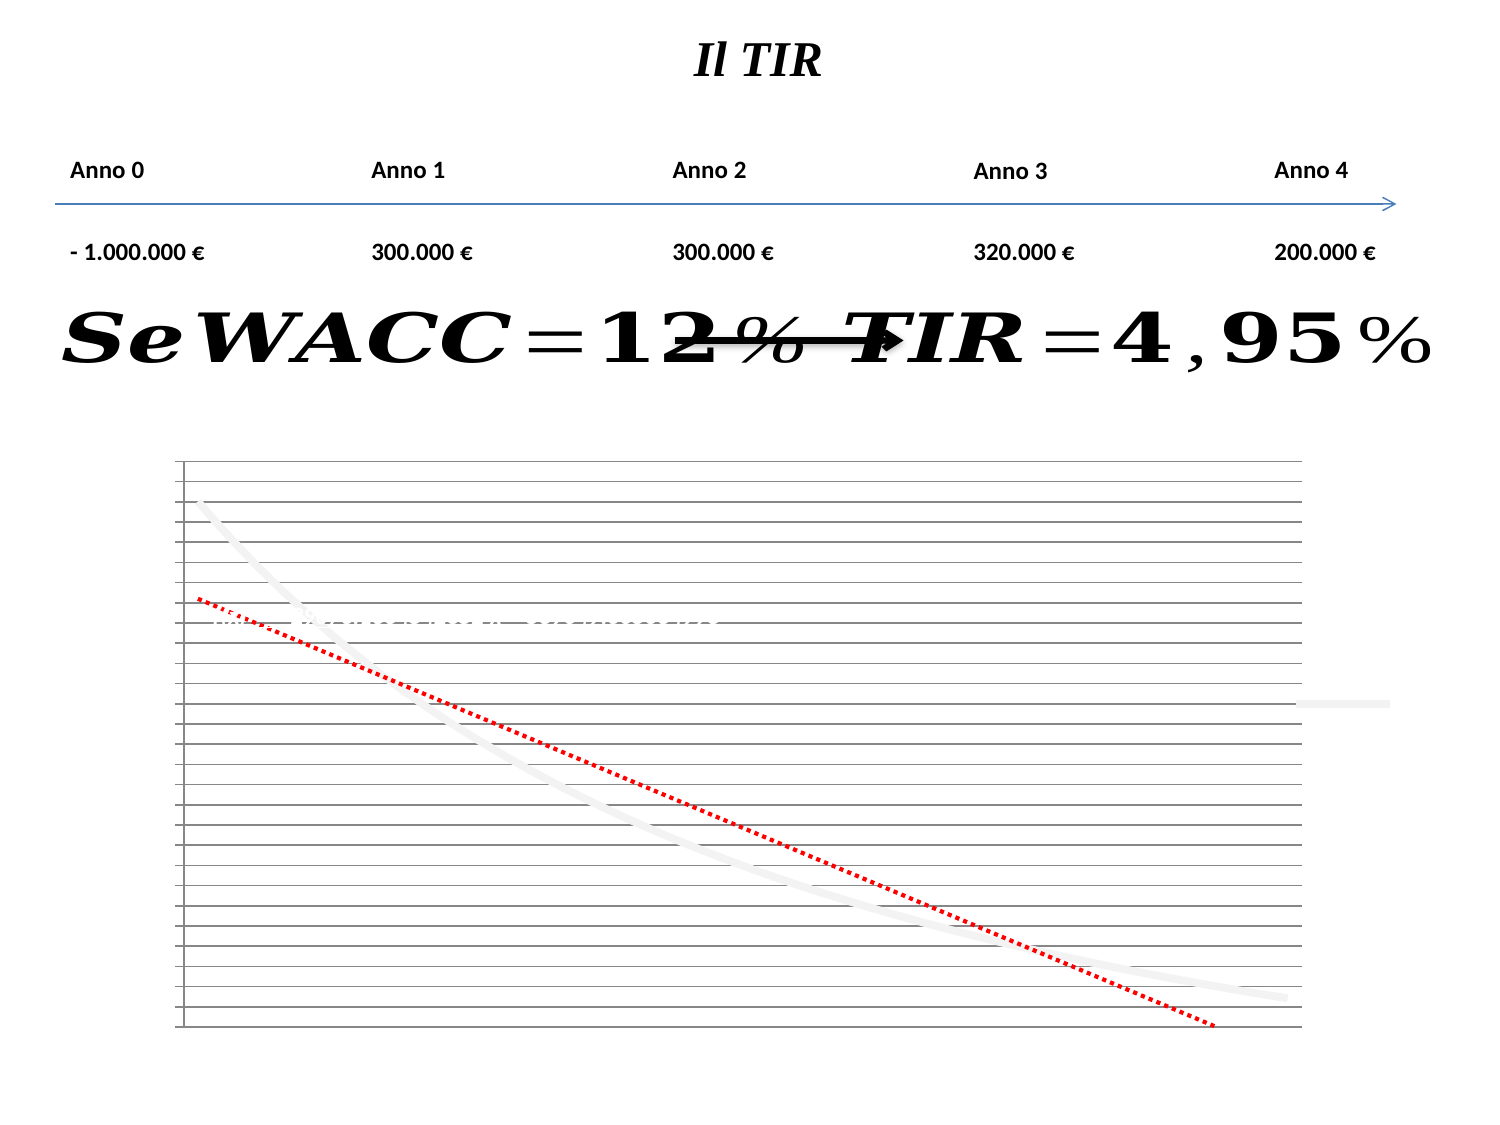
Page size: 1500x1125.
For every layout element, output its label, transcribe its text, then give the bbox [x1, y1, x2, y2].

text_box Il TIR [55, 18, 1462, 94]
chart [55, 396, 1436, 1083]
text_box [55, 145, 1436, 275]
